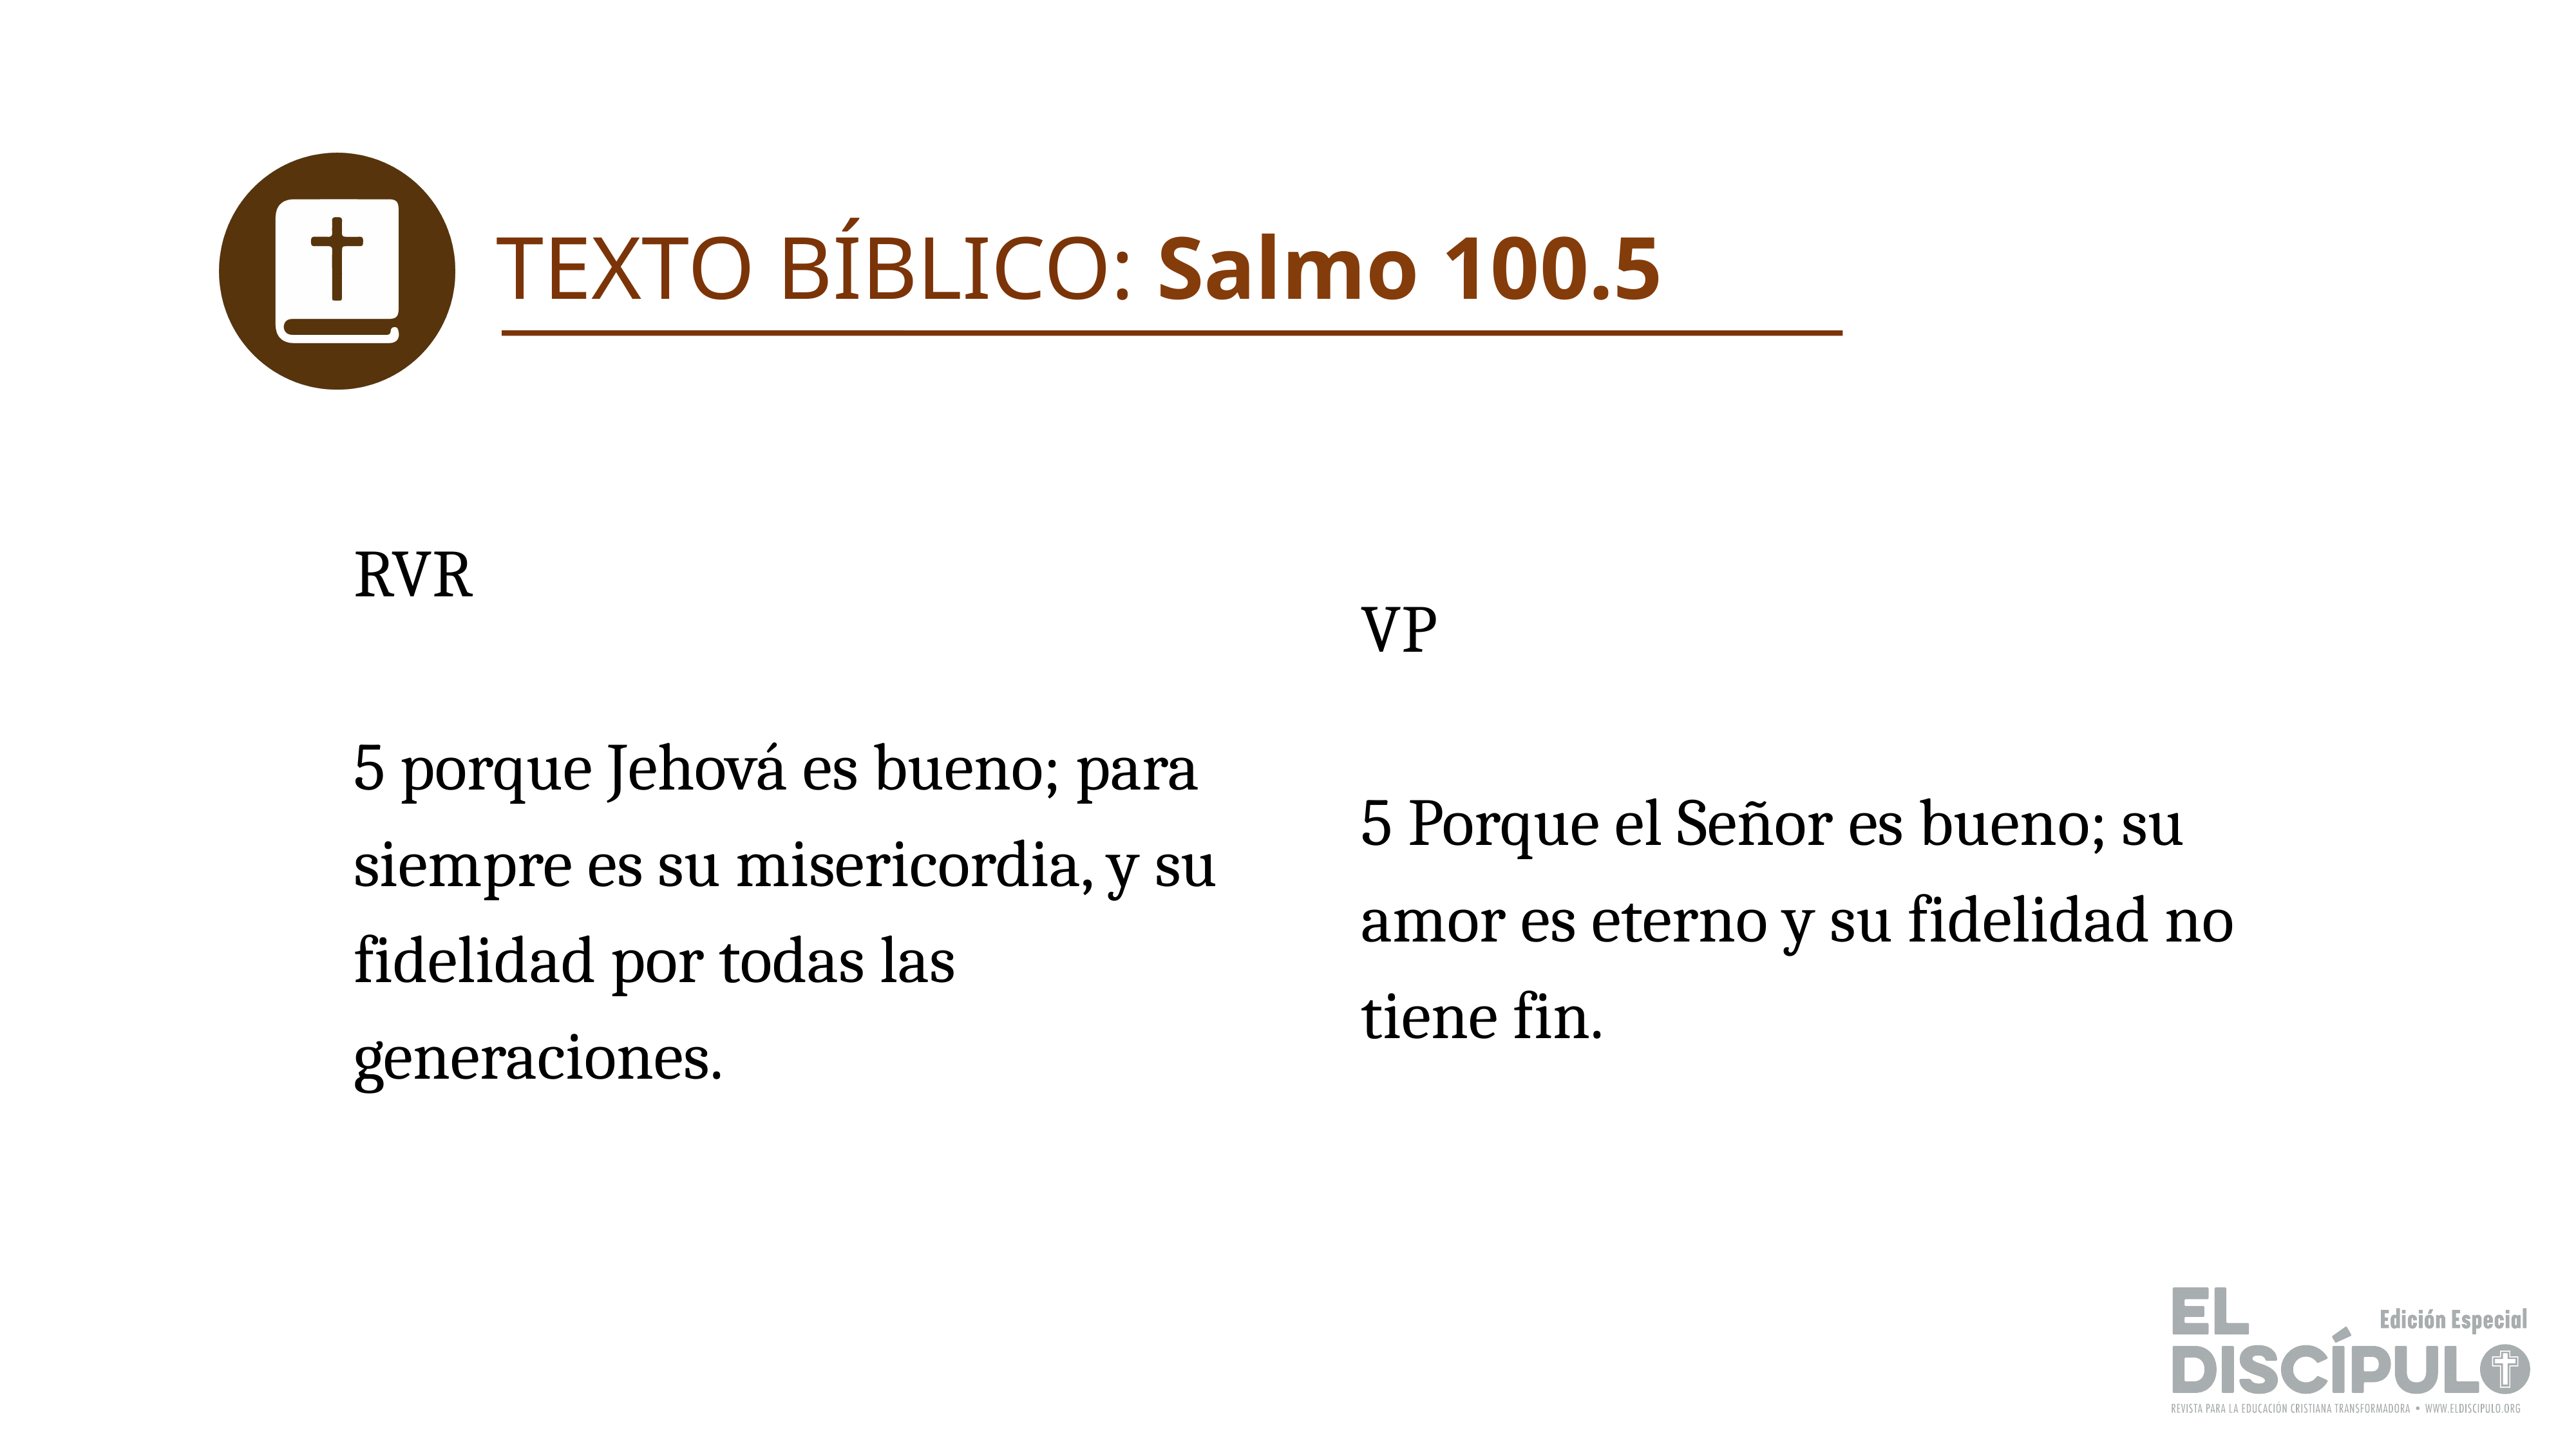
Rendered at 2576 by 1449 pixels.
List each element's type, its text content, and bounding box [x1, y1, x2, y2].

text_box VP 5 Porque el Señor es bueno; su amor es eterno y su fidelidad no tiene fin. [1350, 558, 2324, 1063]
text_box RVR 5 porque Jehová es bueno; para siempre es su misericordia, y su fidelidad por todas las generaciones. [343, 502, 1252, 1104]
picture [2171, 1287, 2530, 1416]
title TEXTO BÍBLICO: Salmo 100.5 [486, 208, 2331, 334]
picture [218, 153, 455, 390]
